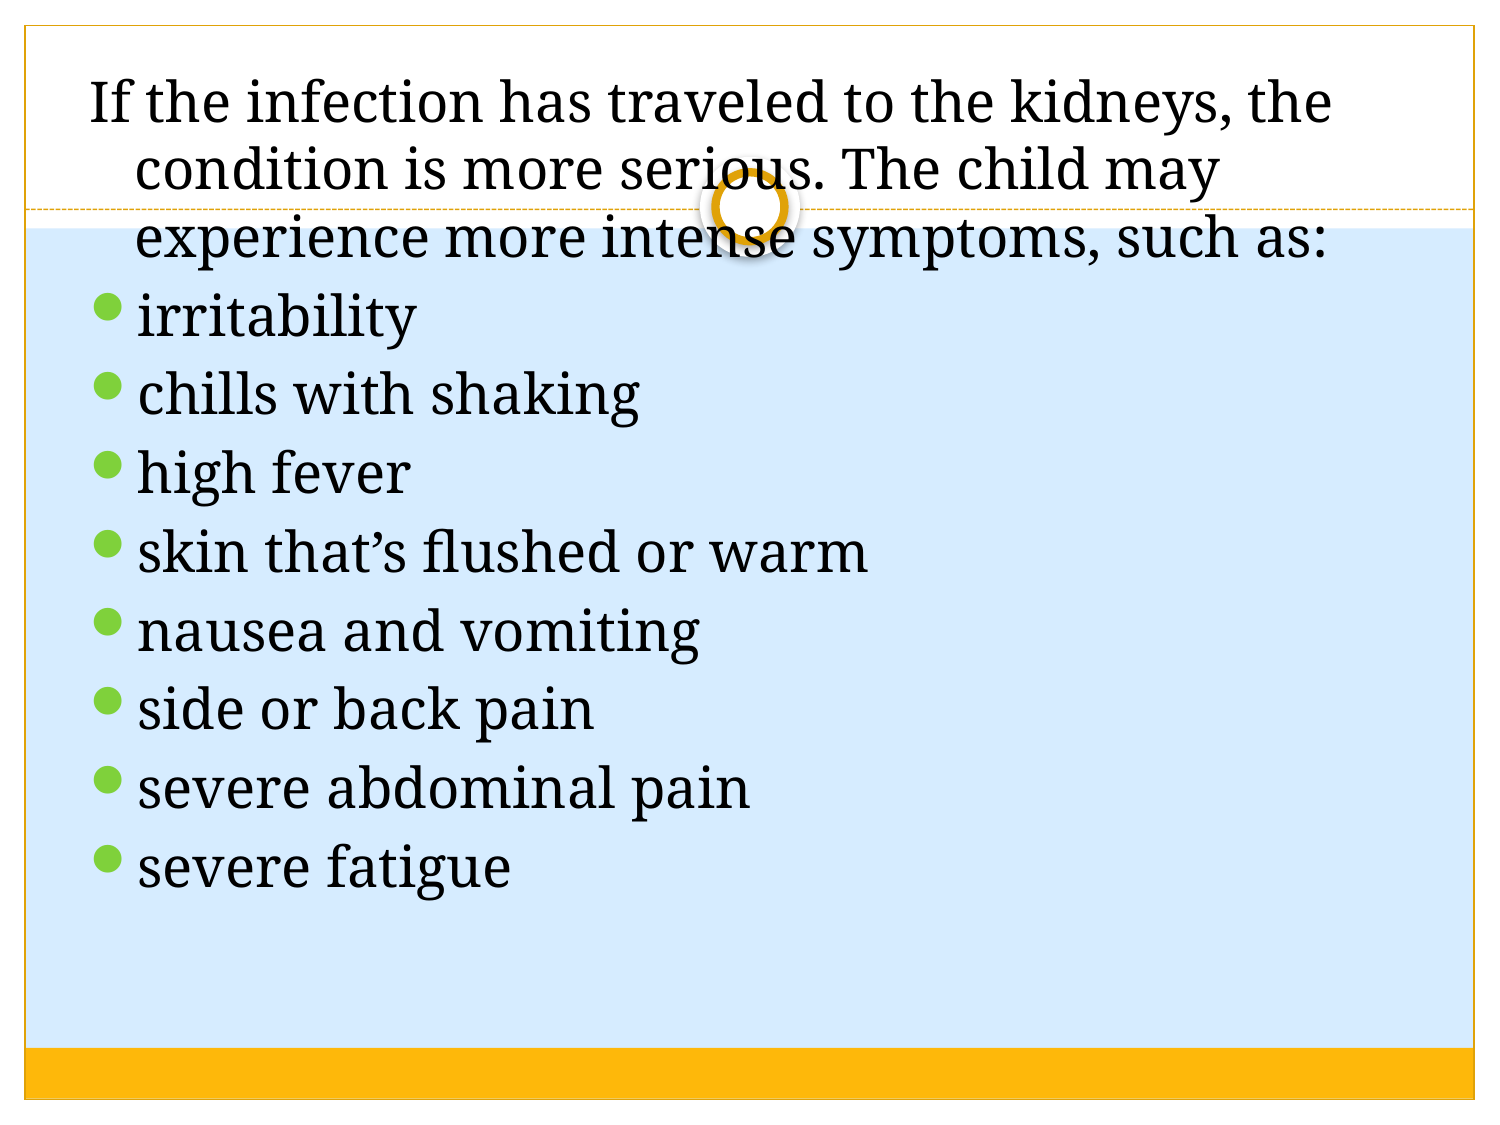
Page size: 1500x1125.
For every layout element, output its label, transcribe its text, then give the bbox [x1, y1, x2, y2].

list If the infection has traveled to the kidneys, the condition is more serious. The child may experience more intense symptoms, such as: irritability chills with shaking high fever skin that’s flushed or warm nausea and vomiting side or back pain severe abdominal pain severe fatigue [75, 58, 1454, 1079]
